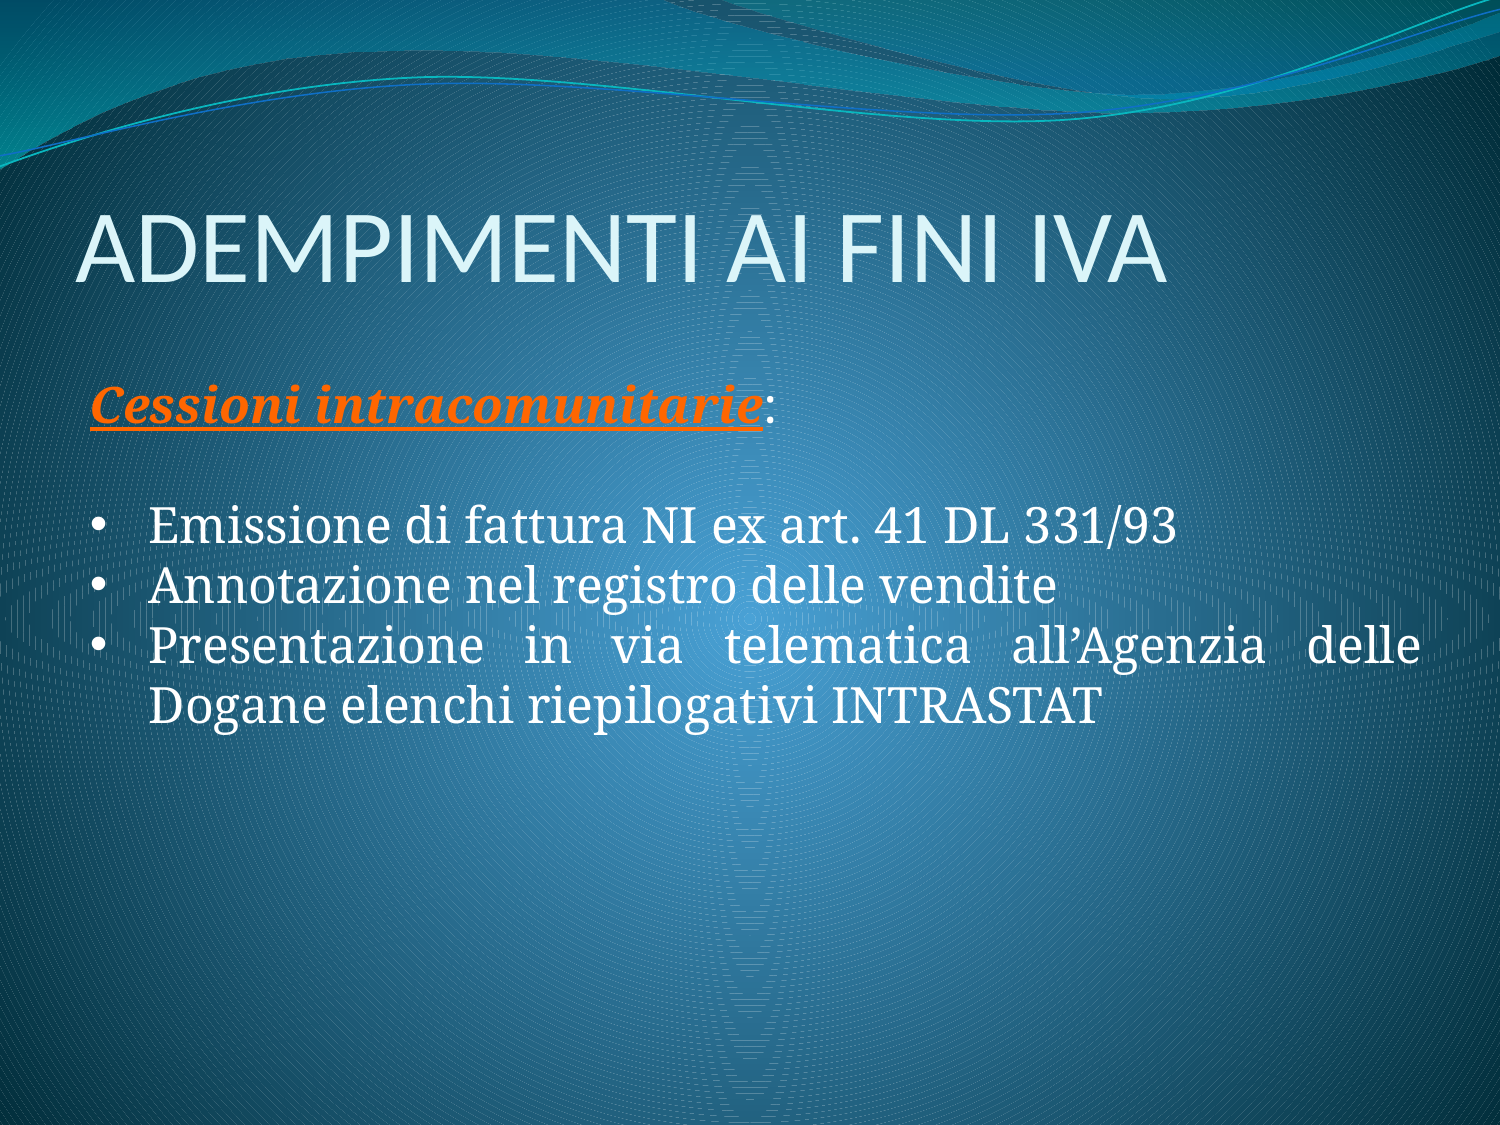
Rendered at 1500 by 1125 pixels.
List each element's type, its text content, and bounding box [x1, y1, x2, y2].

title ADEMPIMENTI AI FINI IVA [75, 115, 1438, 303]
text_box Cessioni intracomunitarie: Emissione di fattura NI ex art. 41 DL 331/93 Annotazione nel registro delle vendite Presentazione in via telematica all’Agenzia delle Dogane elenchi riepilogativi INTRASTAT [74, 365, 1438, 891]
